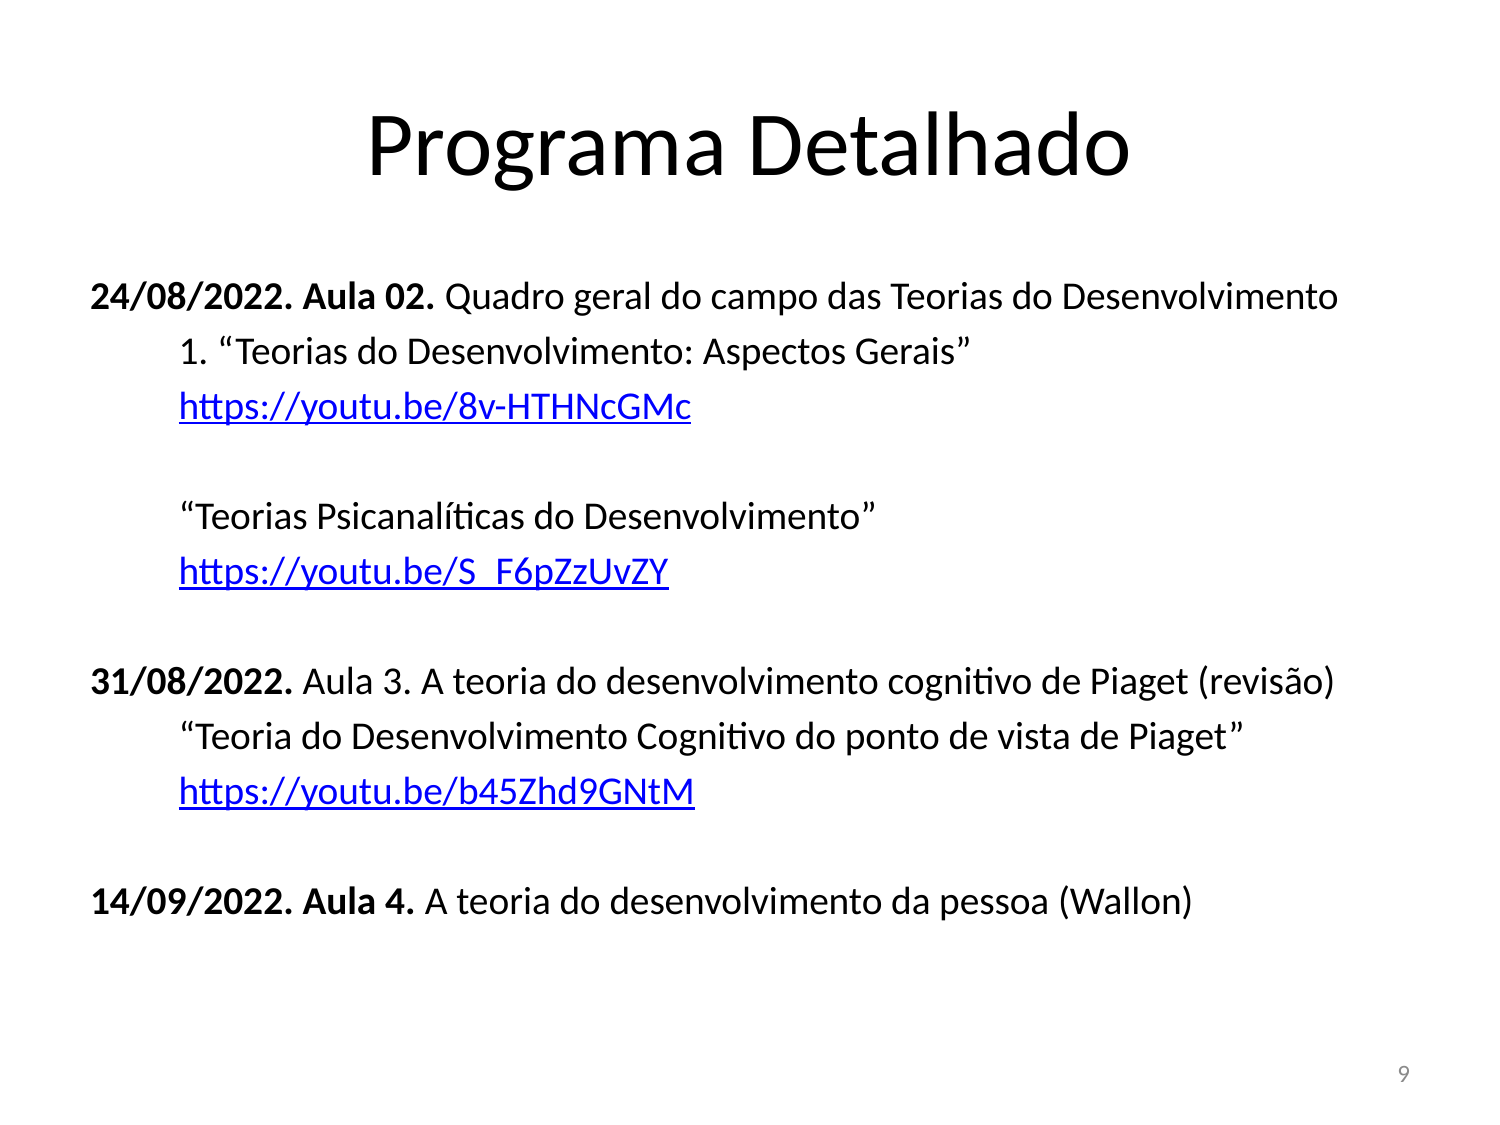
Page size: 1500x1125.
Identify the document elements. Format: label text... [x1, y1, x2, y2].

title Programa Detalhado [75, 45, 1425, 233]
slide_number 9 [1074, 1042, 1425, 1103]
list 24/08/2022. Aula 02. Quadro geral do campo das Teorias do Desenvolvimento 1. “Teorias do Desenvolvimento: Aspectos Gerais” https://youtu.be/8v-HTHNcGMc “Teorias Psicanalíticas do Desenvolvimento” https://youtu.be/S_F6pZzUvZY 31/08/2022. Aula 3. A teoria do desenvolvimento cognitivo de Piaget (revisão) “Teoria do Desenvolvimento Cognitivo do ponto de vista de Piaget” https://youtu.be/b45Zhd9GNtM 14/09/2022. Aula 4. A teoria do desenvolvimento da pessoa (Wallon) [75, 262, 1425, 1005]
